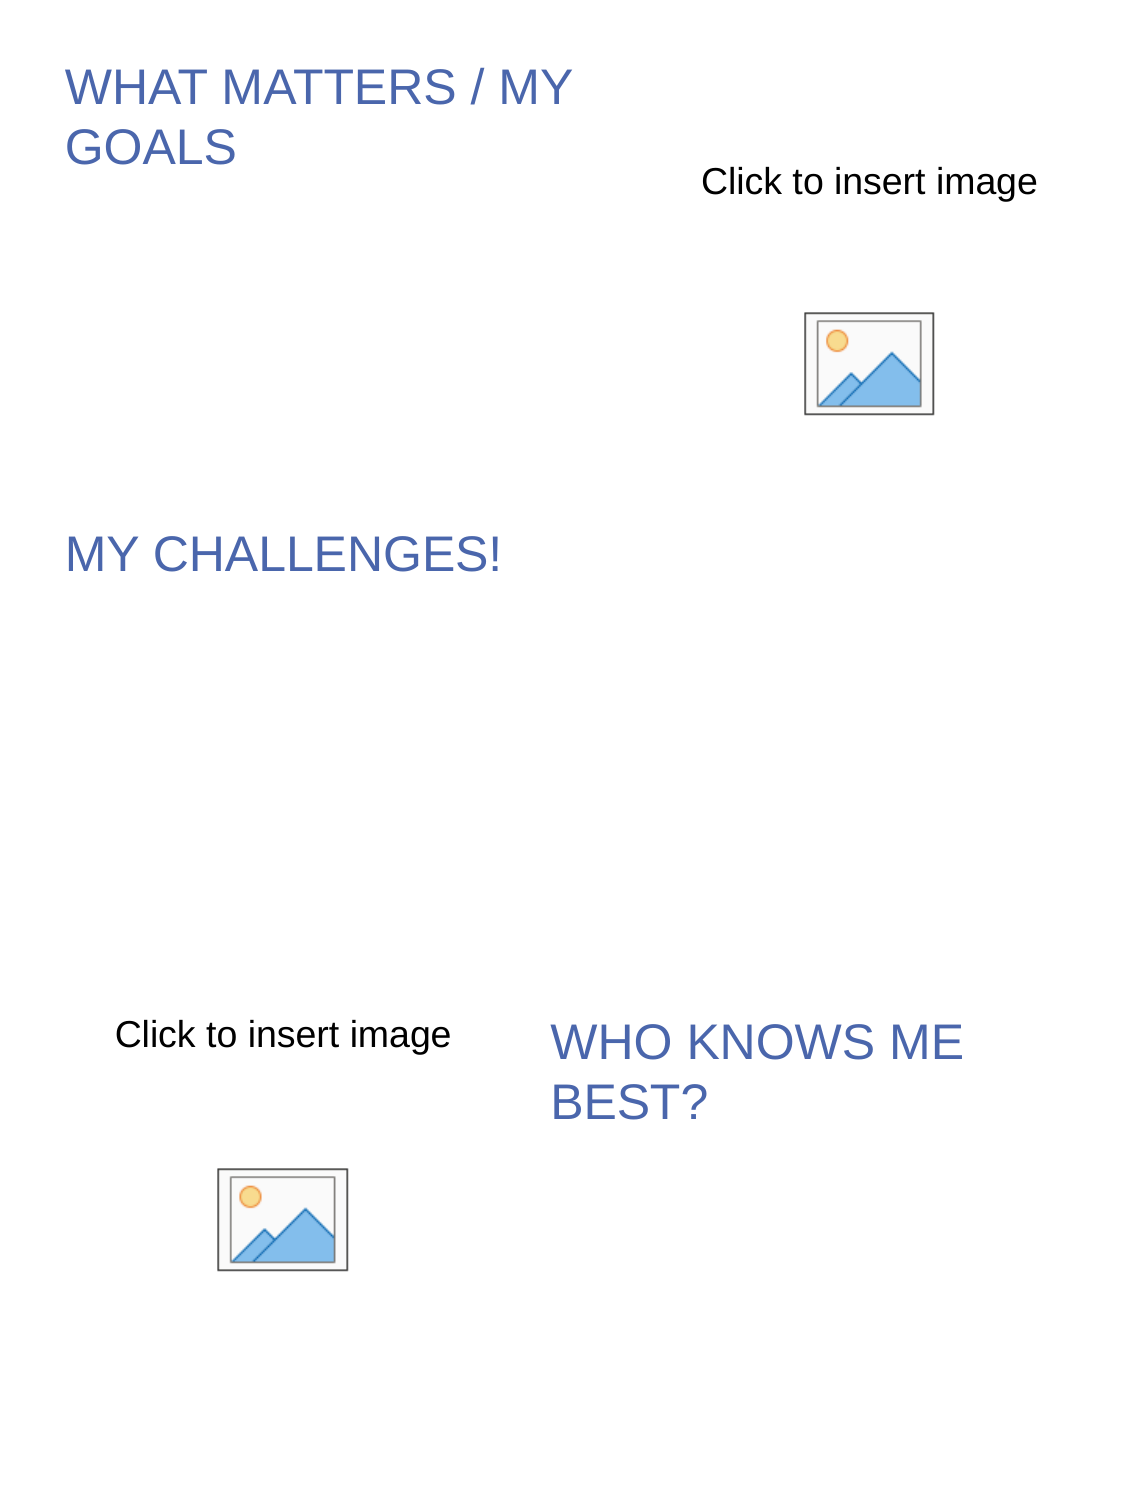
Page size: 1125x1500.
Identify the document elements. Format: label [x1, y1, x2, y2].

picture [59, 1002, 508, 1438]
picture [645, 149, 1094, 579]
